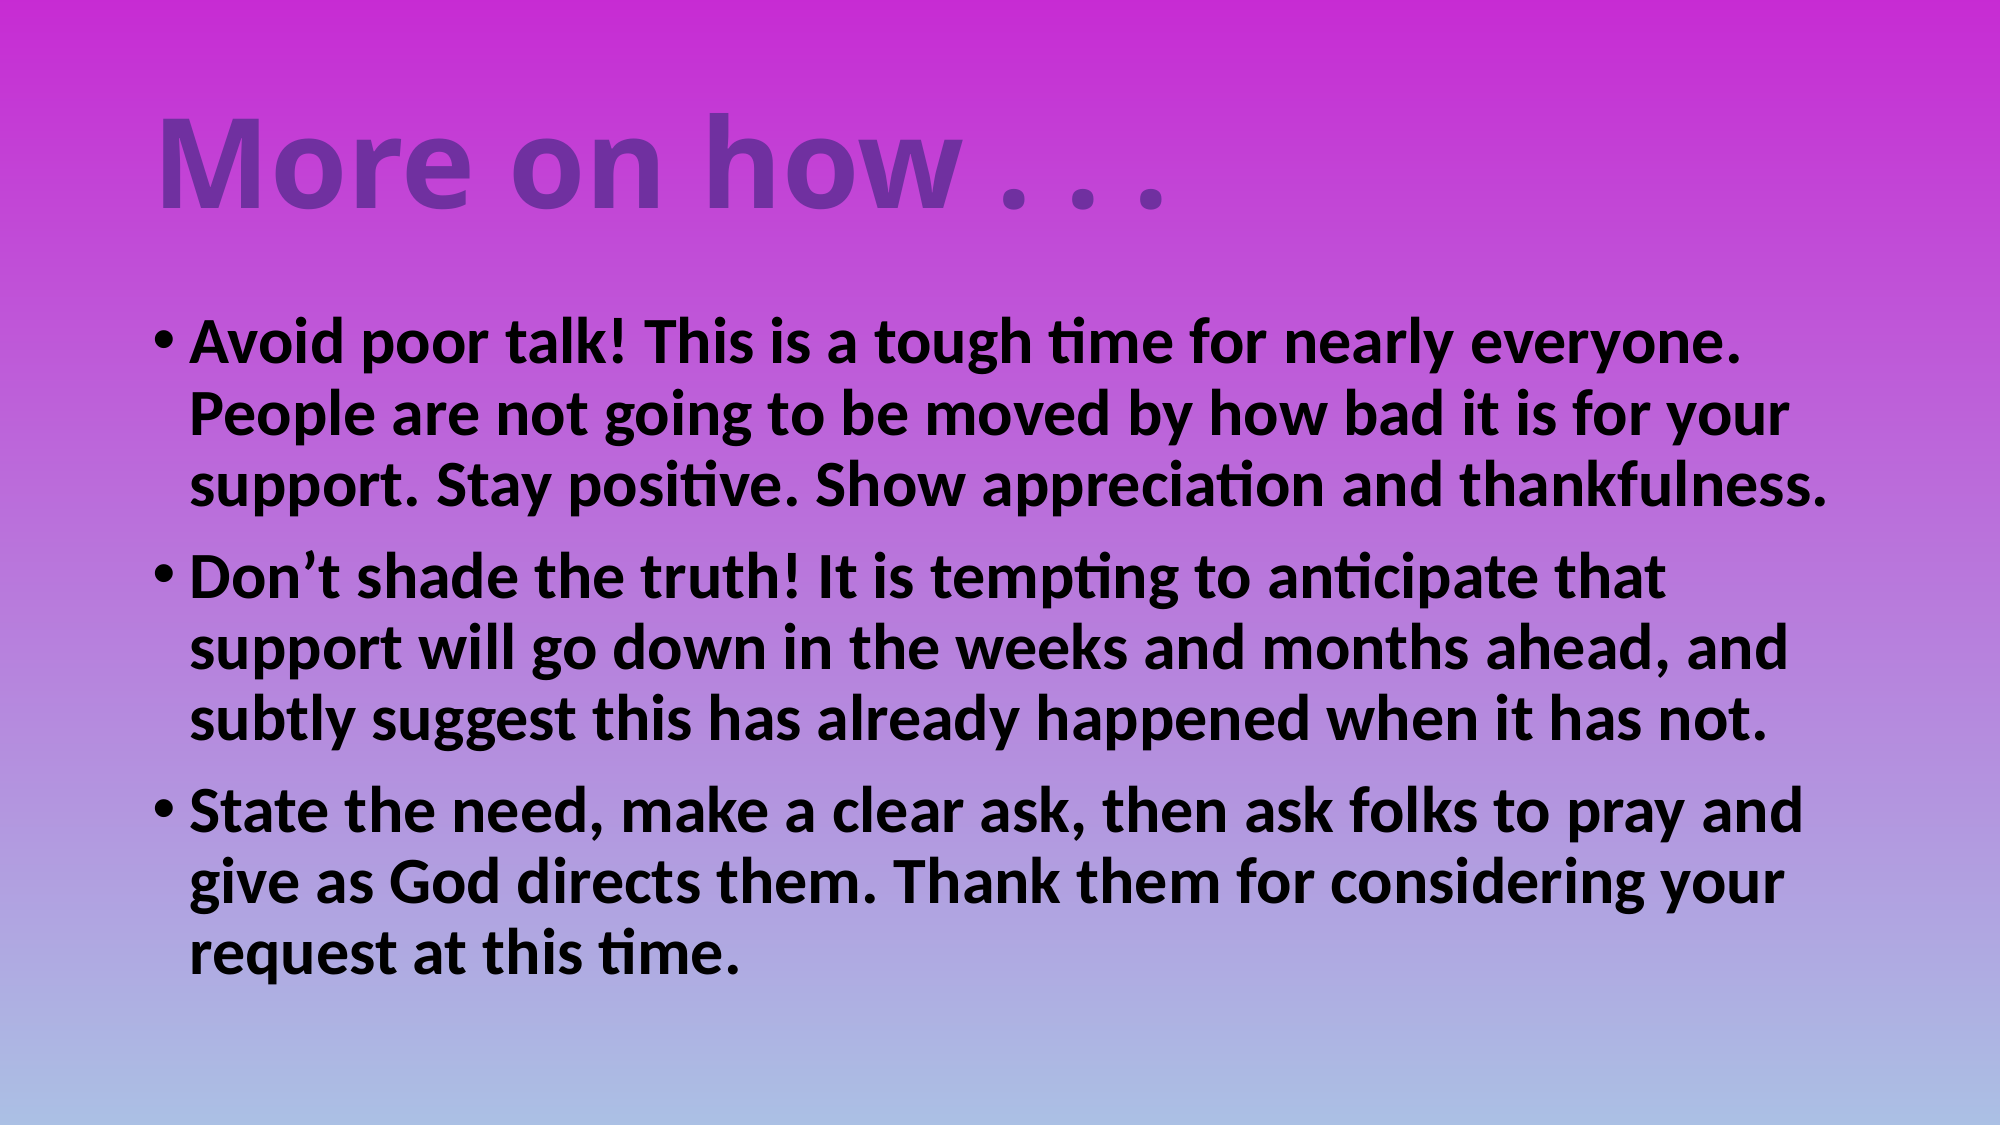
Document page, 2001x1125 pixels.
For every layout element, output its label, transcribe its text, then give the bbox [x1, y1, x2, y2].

title More on how . . . [137, 59, 1863, 278]
list Avoid poor talk! This is a tough time for nearly everyone. People are not going to be moved by how bad it is for your support. Stay positive. Show appreciation and thankfulness. Don’t shade the truth! It is tempting to anticipate that support will go down in the weeks and months ahead, and subtly suggest this has already happened when it has not. State the need, make a clear ask, then ask folks to pray and give as God directs them. Thank them for considering your request at this time. [137, 299, 1863, 1014]
